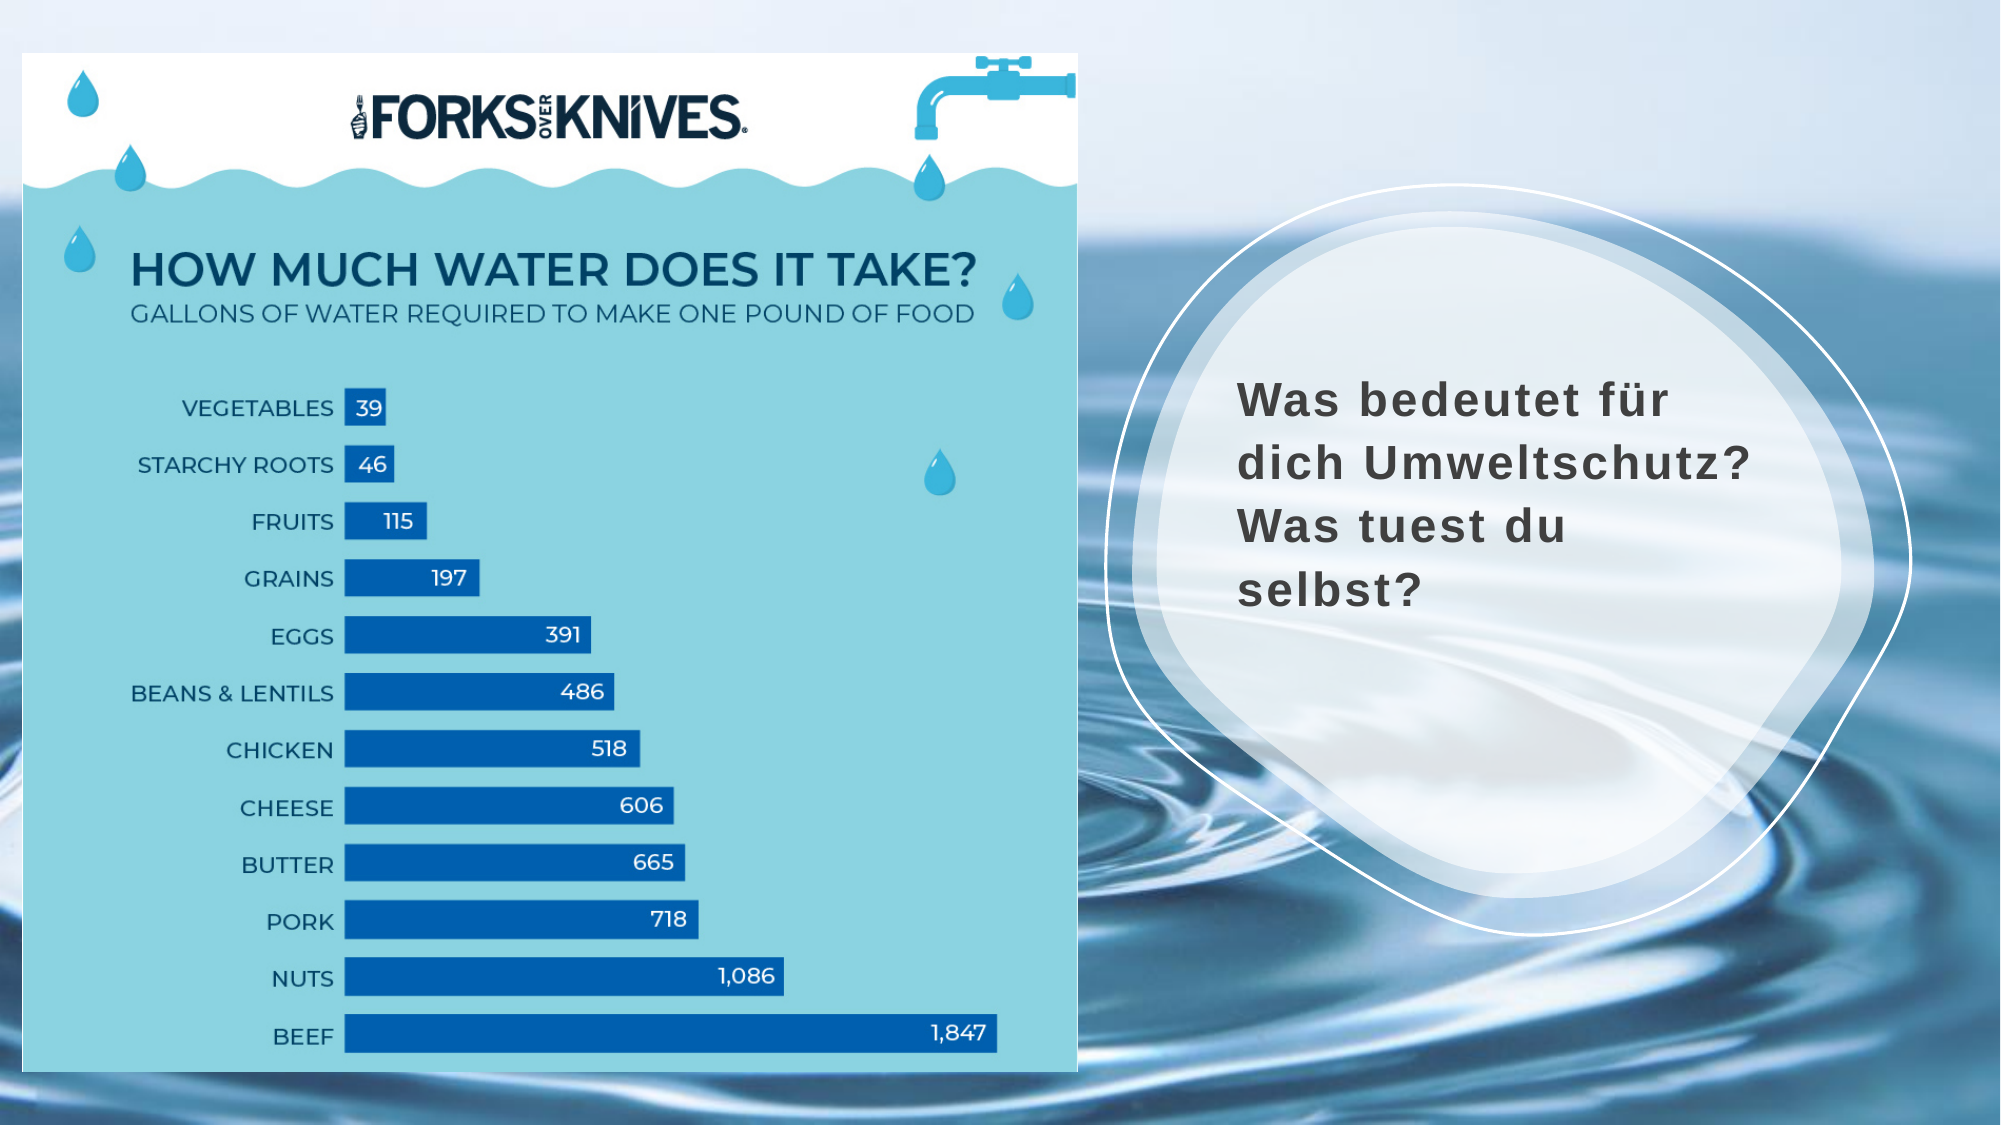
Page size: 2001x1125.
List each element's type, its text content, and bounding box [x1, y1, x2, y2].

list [22, 53, 1078, 1072]
title Was bedeutet für dich Umweltschutz? Was tuest du selbst? [1218, 303, 1787, 631]
text_box [1104, 183, 1912, 937]
text_box [0, 0, 2000, 1125]
